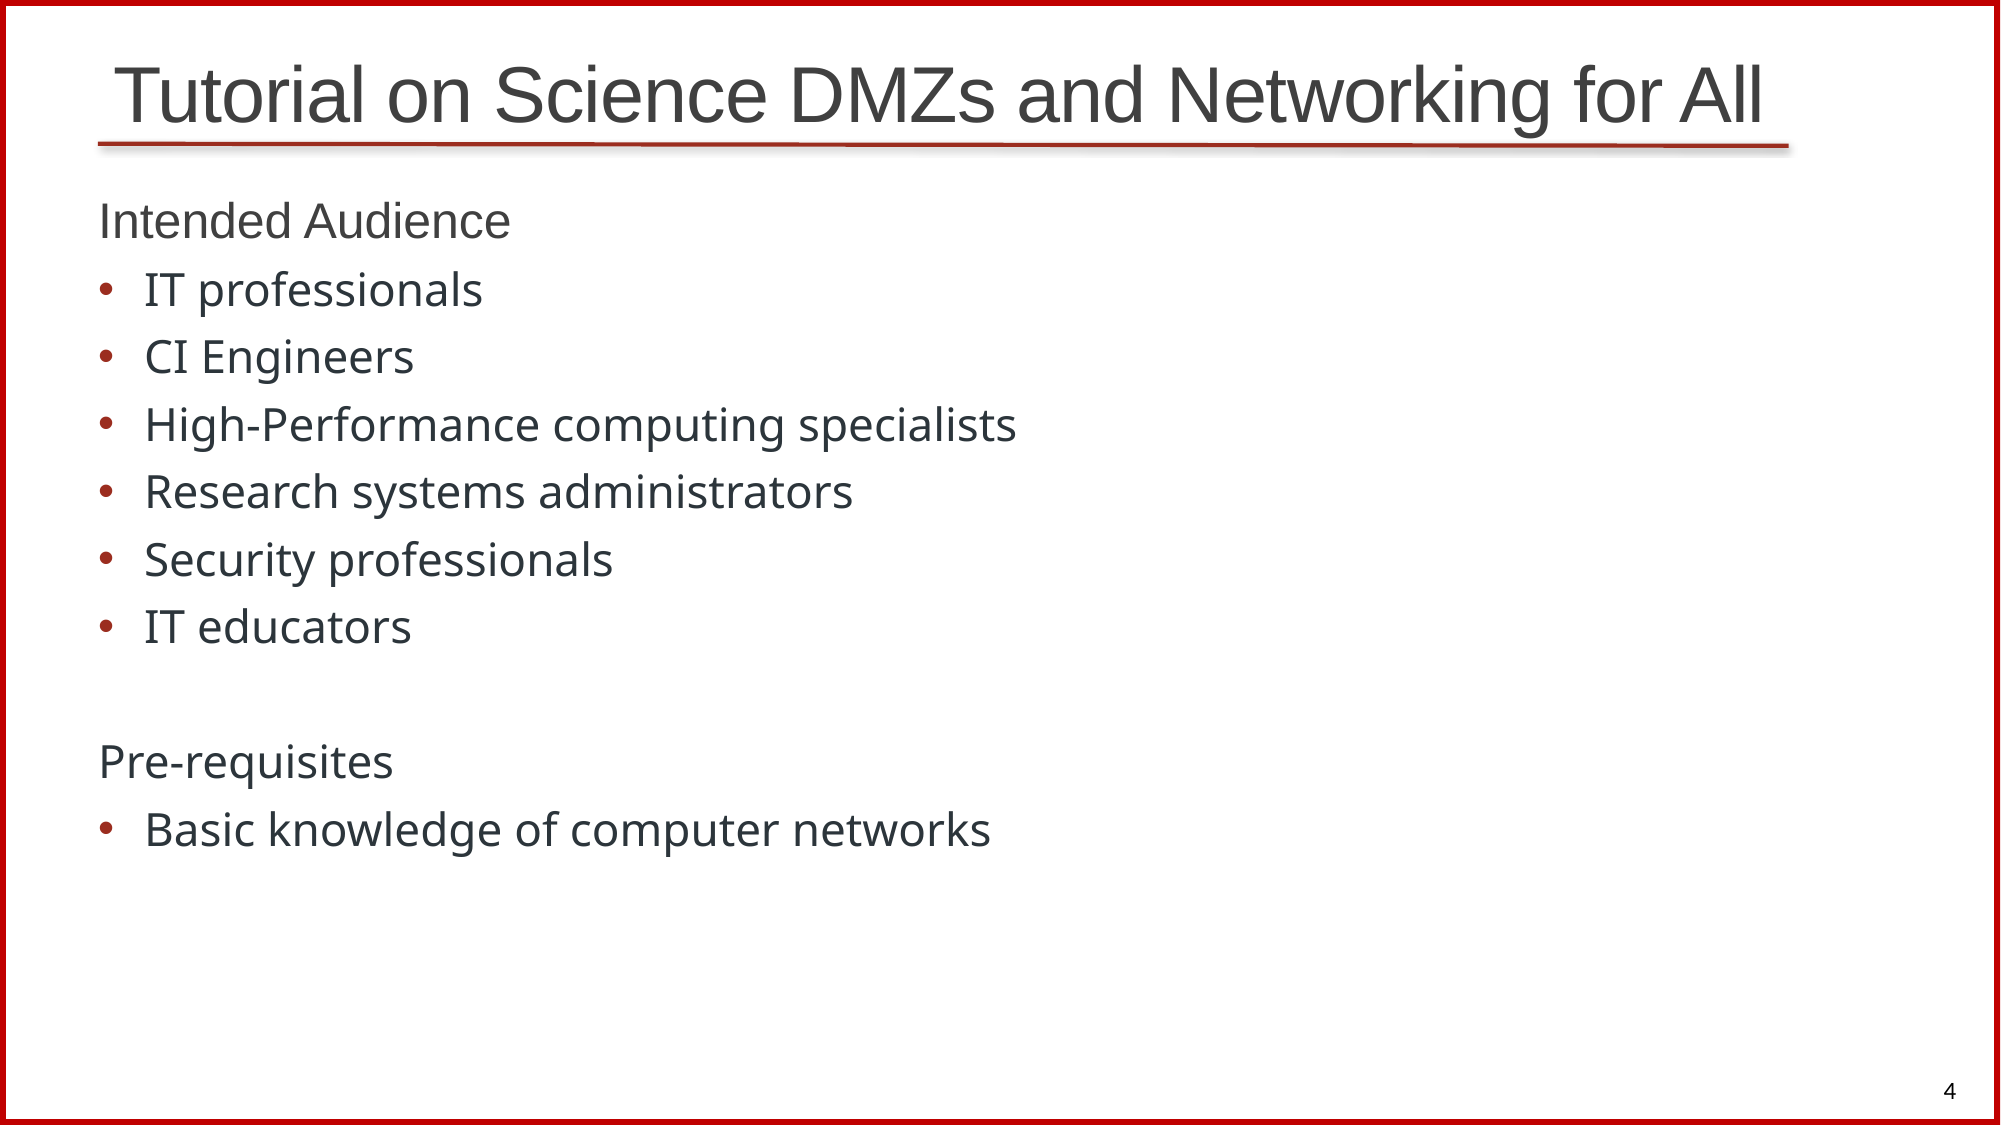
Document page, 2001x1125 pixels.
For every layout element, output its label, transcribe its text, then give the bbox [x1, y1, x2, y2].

title Tutorial on Science DMZs and Networking for All [98, 0, 1900, 146]
slide_number 4 [1756, 1059, 1972, 1120]
list Intended Audience IT professionals CI Engineers High-Performance computing specialists Research systems administrators Security professionals IT educators Pre-requisites Basic knowledge of computer networks [98, 180, 1900, 969]
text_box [97, 143, 1790, 147]
